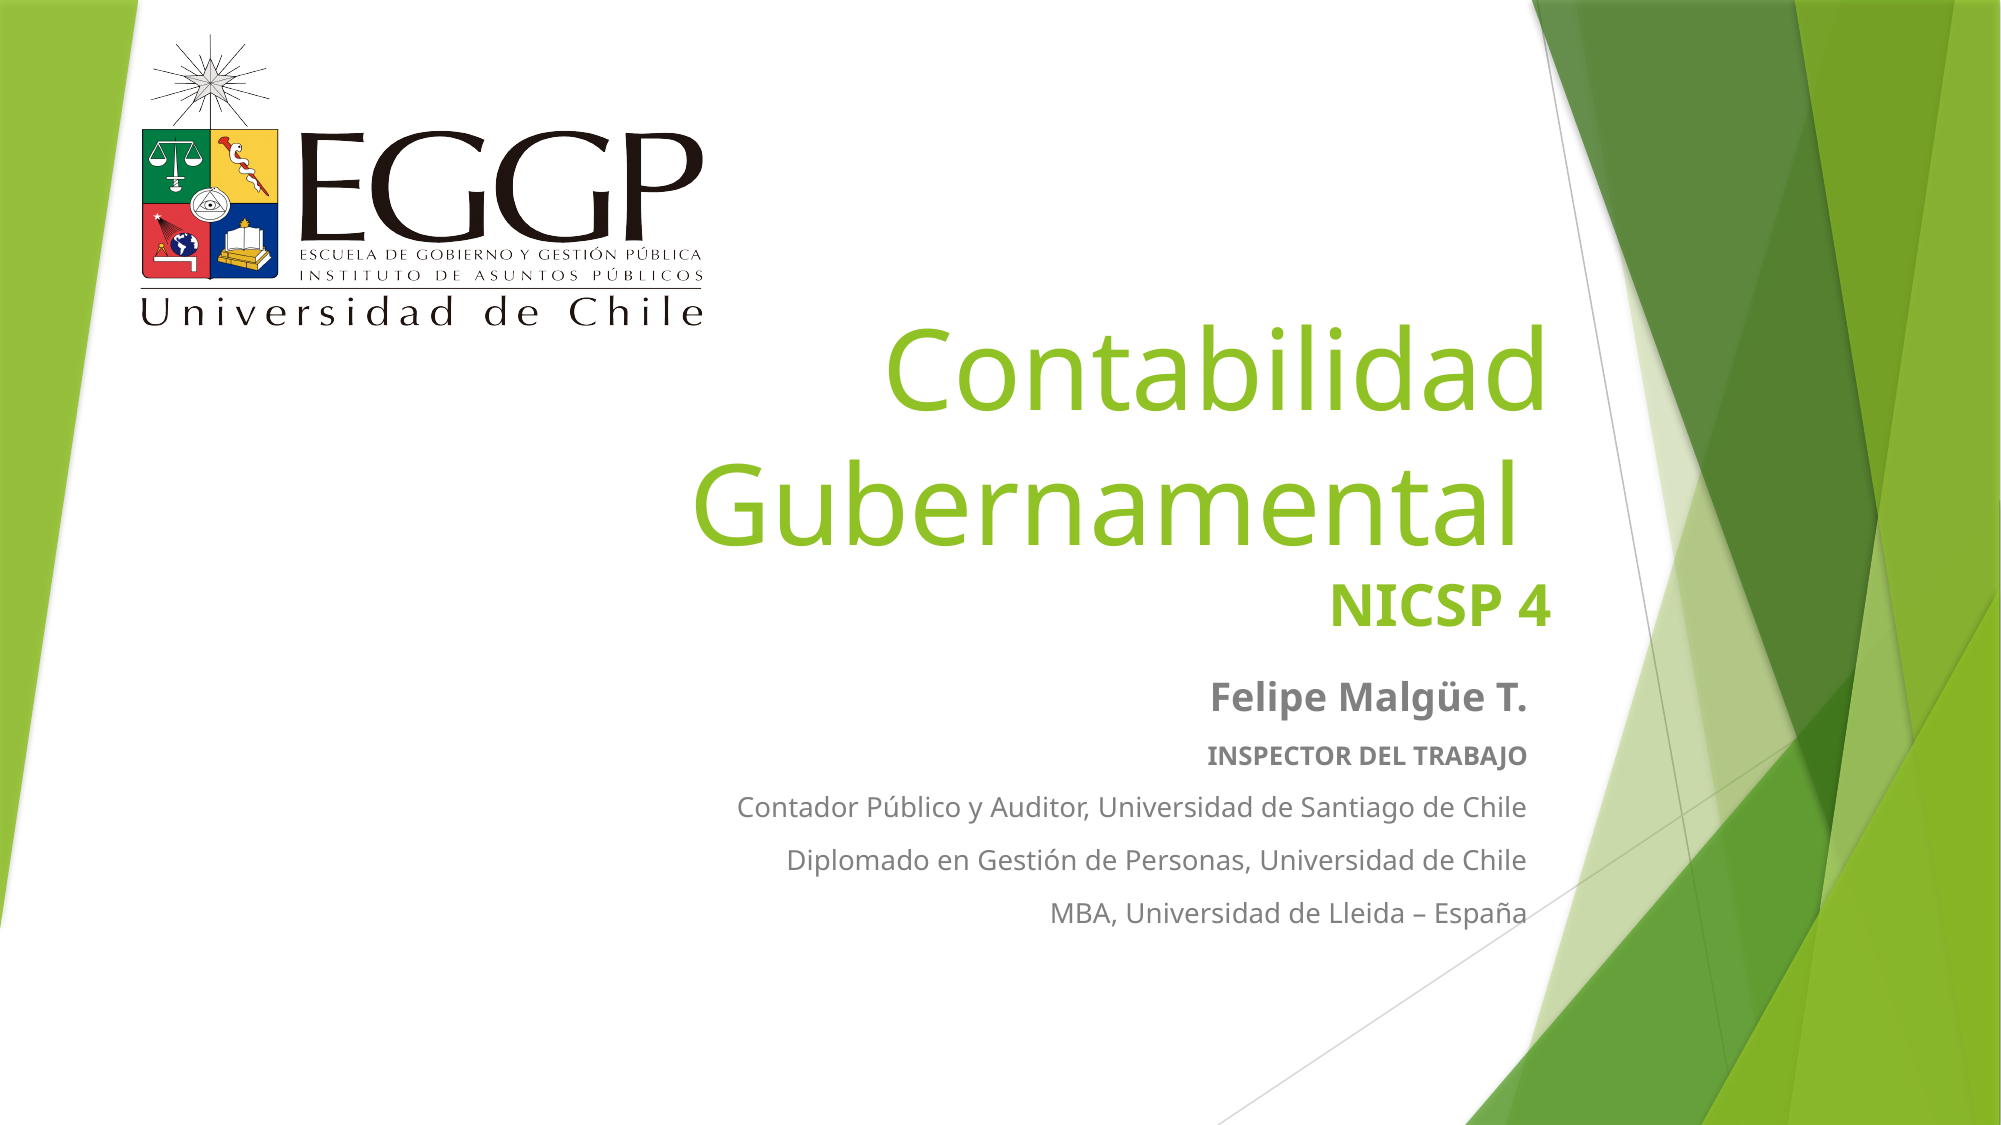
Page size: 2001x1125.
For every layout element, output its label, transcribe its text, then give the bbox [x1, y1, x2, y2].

subtitle Felipe Malgüe T. INSPECTOR DEL TRABAJO Contador Público y Auditor, Universidad de Santiago de Chile Diplomado en Gestión de Personas, Universidad de Chile MBA, Universidad de Lleida – España [247, 664, 1544, 937]
title Contabilidad Gubernamental NICSP 4 [397, 582, 1568, 646]
picture [112, 8, 730, 352]
